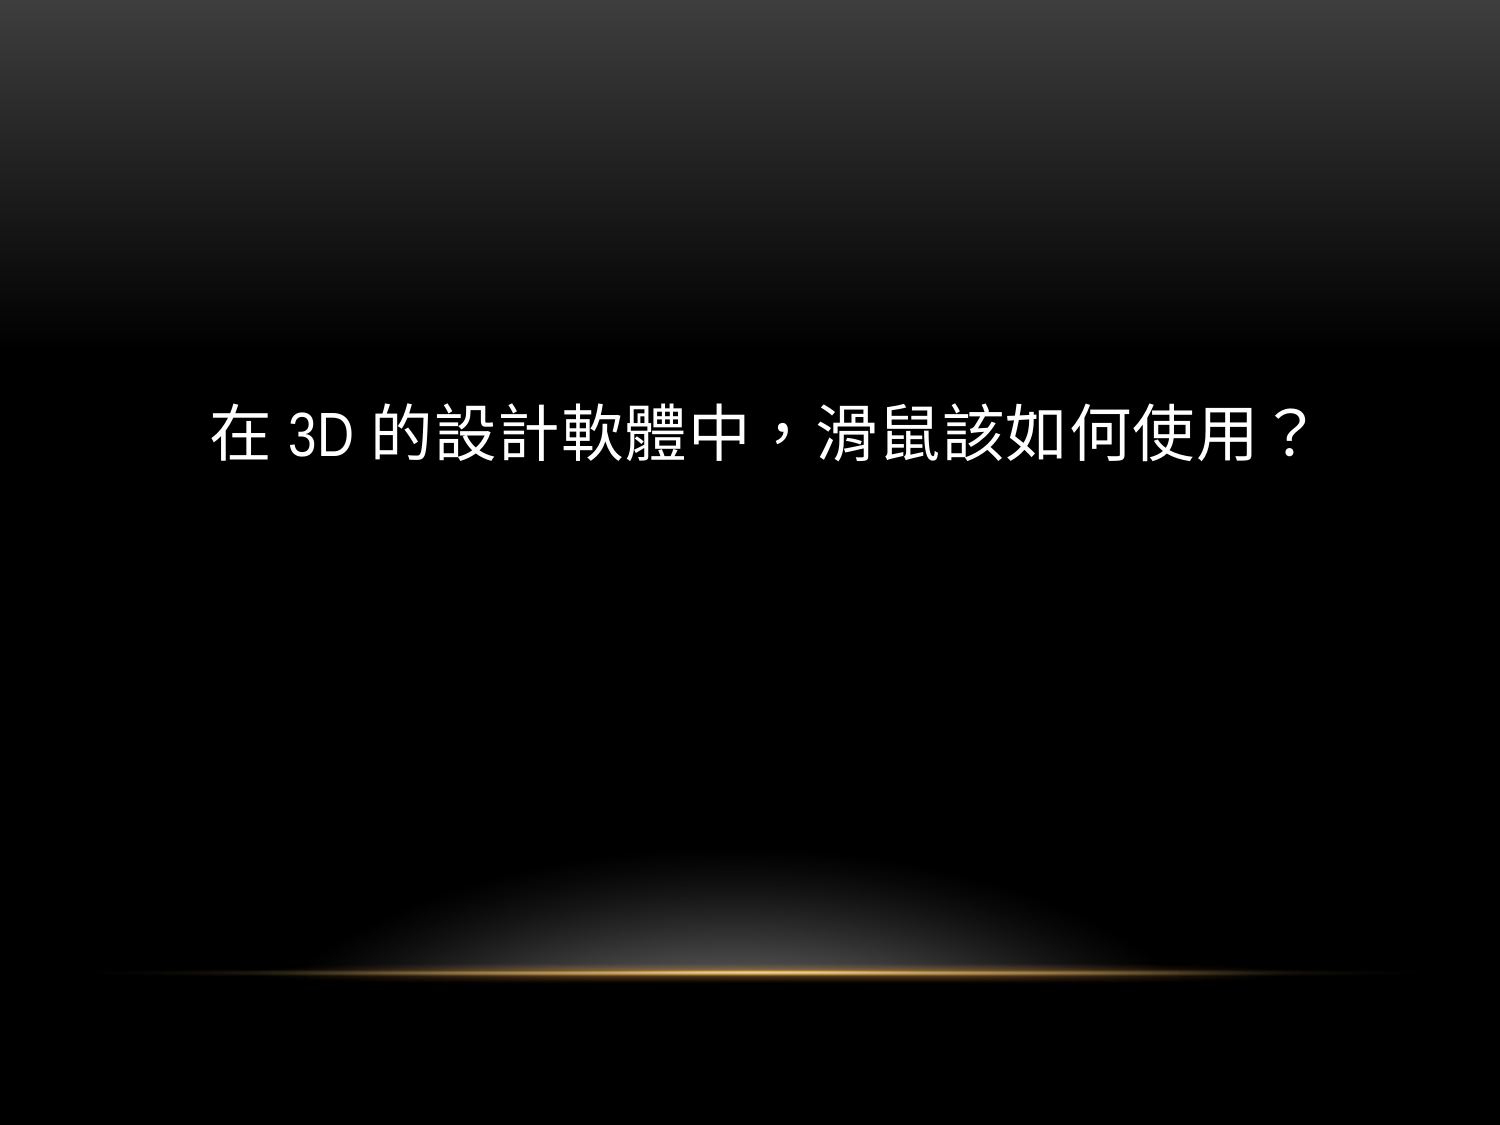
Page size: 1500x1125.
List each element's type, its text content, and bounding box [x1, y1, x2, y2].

picture [0, 0, 1500, 1125]
text_box 在3D的設計軟體中，滑鼠該如何使用？ [194, 373, 1470, 477]
